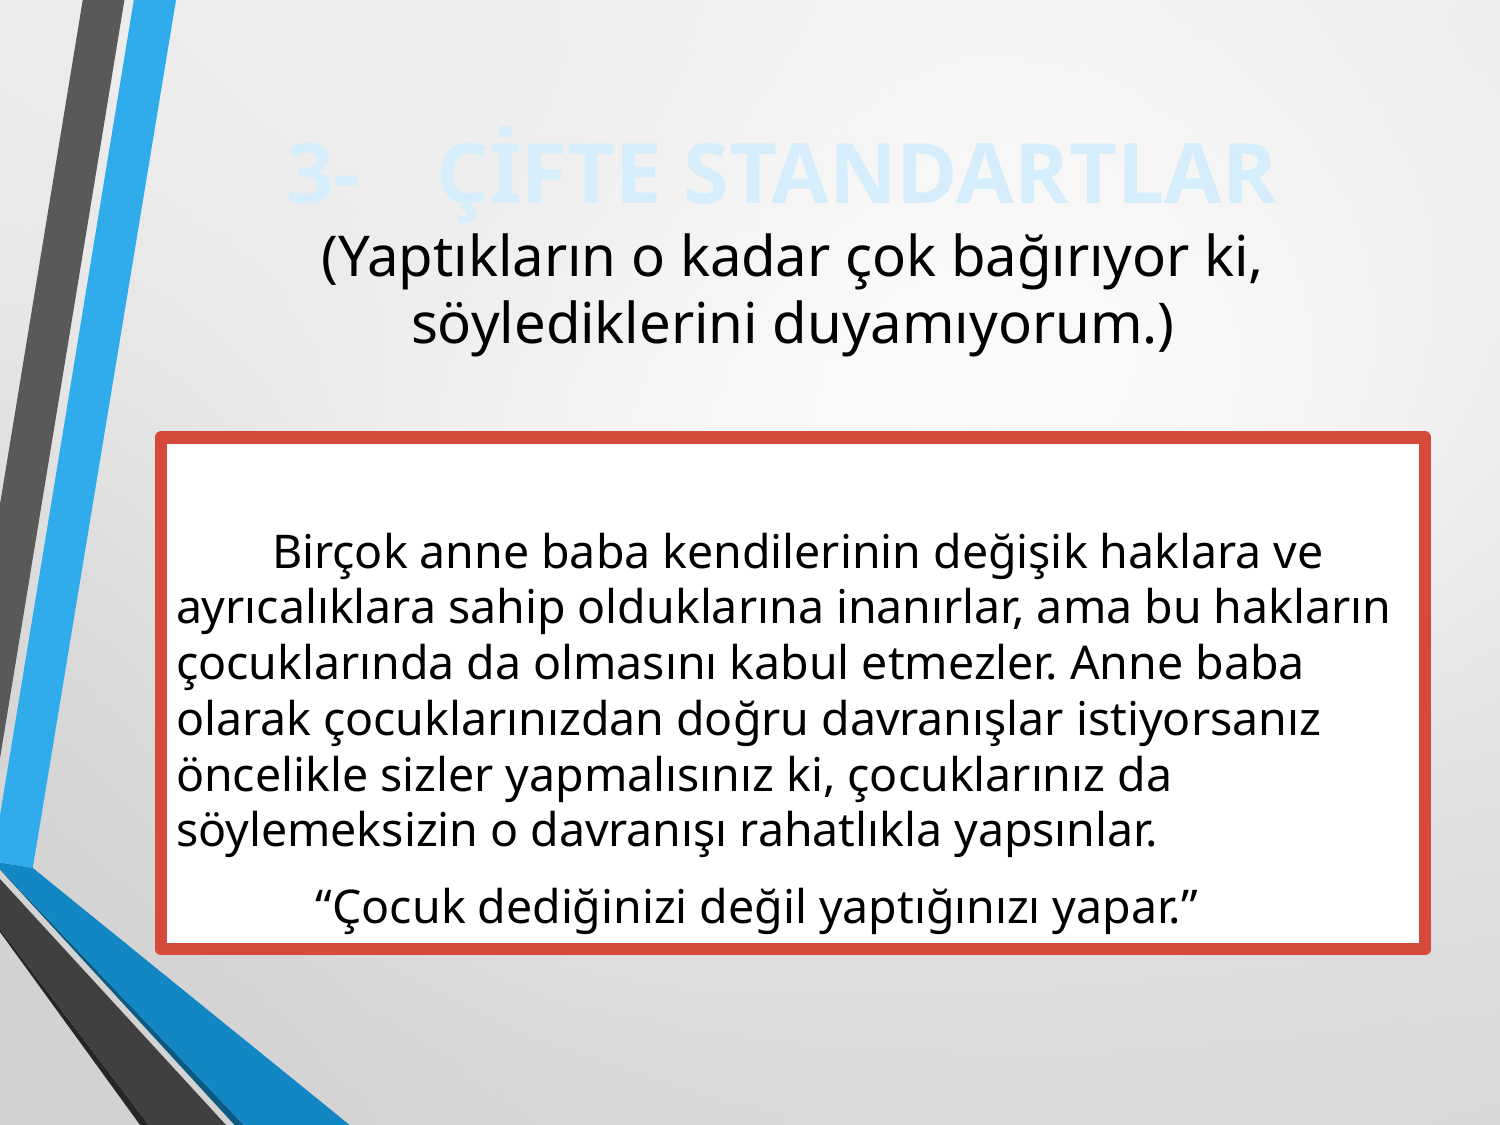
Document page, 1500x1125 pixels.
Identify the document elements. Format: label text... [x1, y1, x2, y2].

title 3- ÇİFTE STANDARTLAR (Yaptıkların o kadar çok bağırıyor ki, söylediklerini duyamıyorum.) [161, 75, 1425, 400]
list Birçok anne baba kendilerinin değişik haklara ve ayrıcalıklara sahip olduklarına inanırlar, ama bu hakların çocuklarında da olmasını kabul etmezler. Anne baba olarak çocuklarınızdan doğru davranışlar istiyorsanız öncelikle sizler yapmalısınız ki, çocuklarınız da söylemeksizin o davranışı rahatlıkla yapsınlar. “Çocuk dediğinizi değil yaptığınızı yapar.” [160, 436, 1426, 950]
